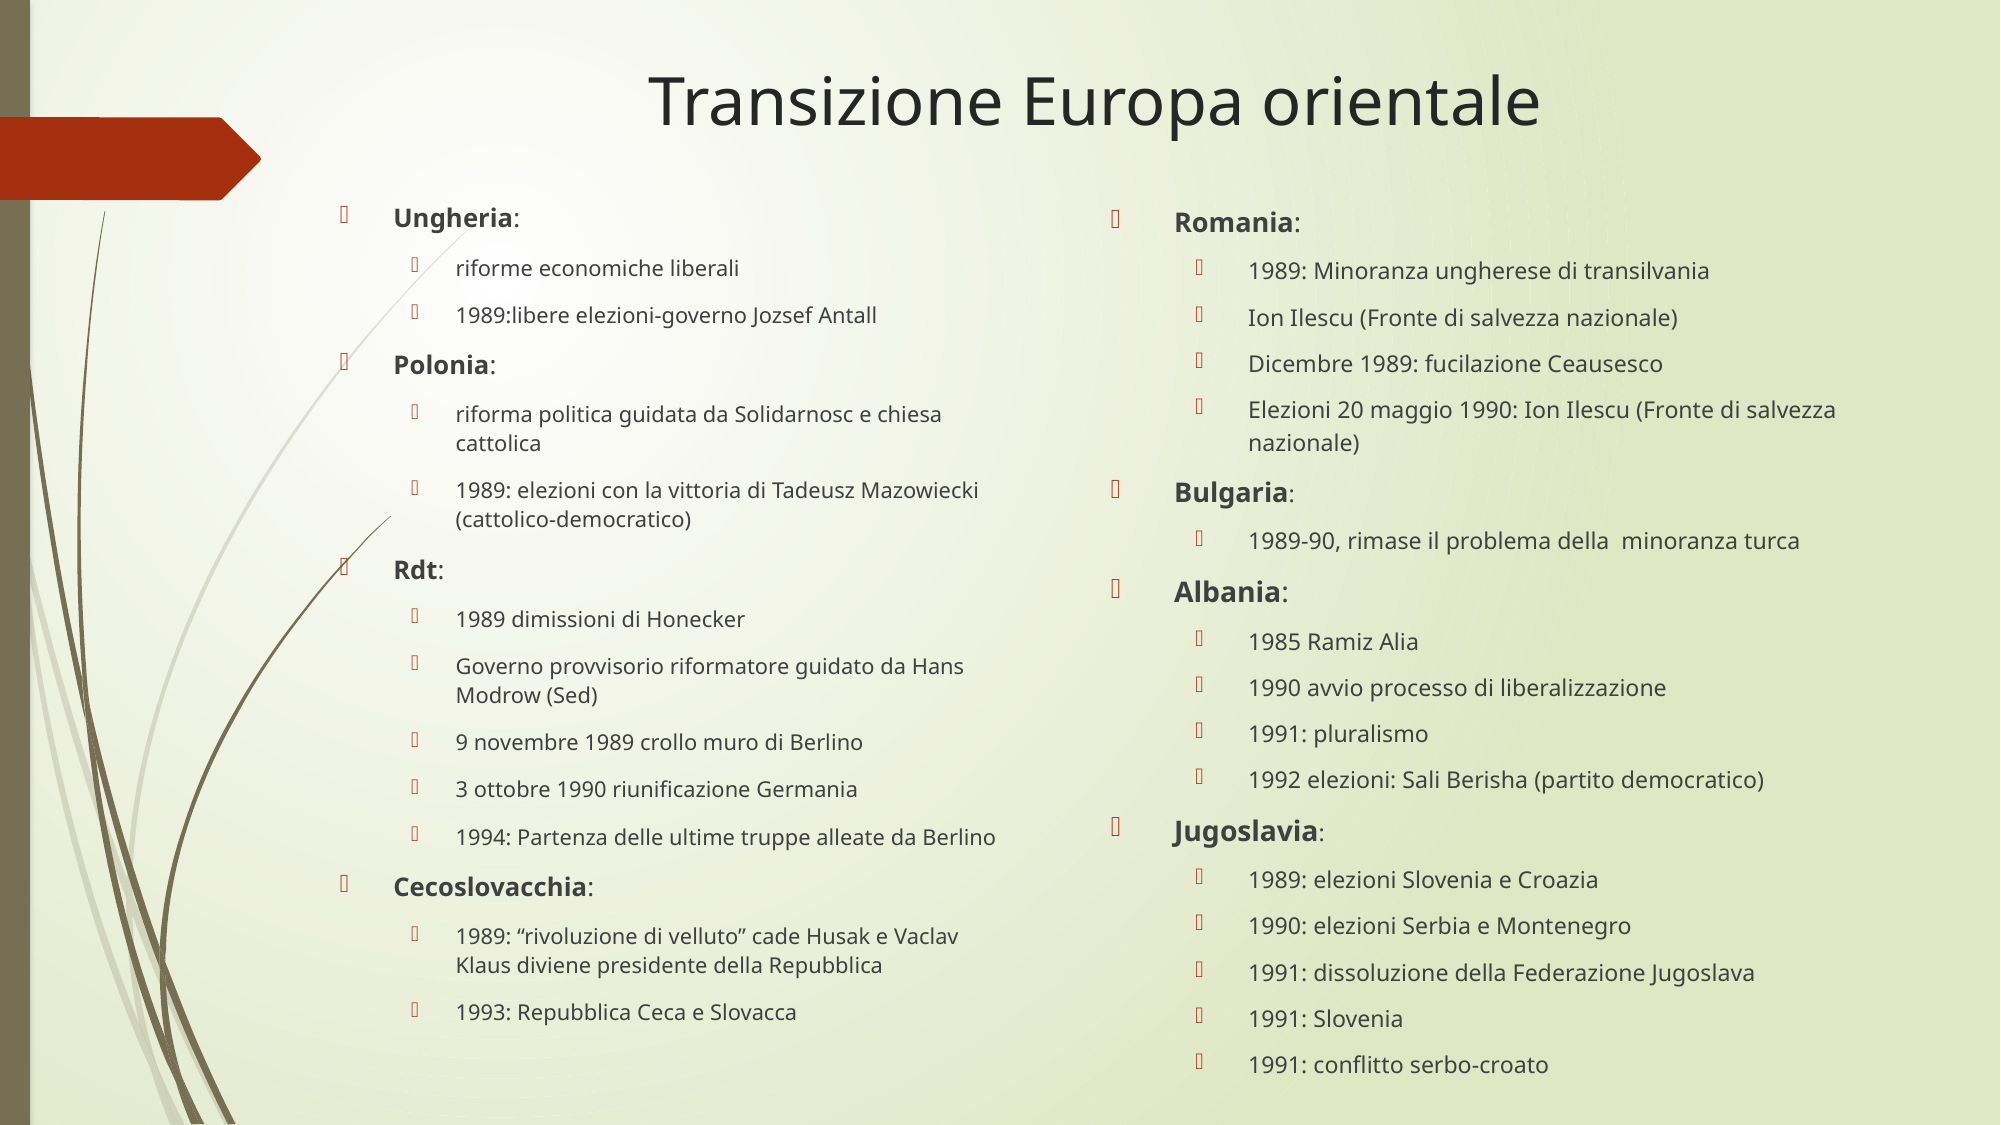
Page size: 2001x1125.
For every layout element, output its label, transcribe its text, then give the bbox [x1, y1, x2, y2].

title Transizione Europa orientale [364, 51, 1827, 177]
list Ungheria: riforme economiche liberali 1989:libere elezioni-governo Jozsef Antall Polonia: riforma politica guidata da Solidarnosc e chiesa cattolica 1989: elezioni con la vittoria di Tadeusz Mazowiecki (cattolico-democratico) Rdt: 1989 dimissioni di Honecker Governo provvisorio riformatore guidato da Hans Modrow (Sed) 9 novembre 1989 crollo muro di Berlino 3 ottobre 1990 riunificazione Germania 1994: Partenza delle ultime truppe alleate da Berlino Cecoslovacchia: 1989: “rivoluzione di velluto” cade Husak e Vaclav Klaus diviene presidente della Repubblica 1993: Repubblica Ceca e Slovacca [324, 191, 1033, 1041]
list Romania: 1989: Minoranza ungherese di transilvania Ion Ilescu (Fronte di salvezza nazionale) Dicembre 1989: fucilazione Ceausesco Elezioni 20 maggio 1990: Ion Ilescu (Fronte di salvezza nazionale) Bulgaria: 1989-90, rimase il problema della minoranza turca Albania: 1985 Ramiz Alia 1990 avvio processo di liberalizzazione 1991: pluralismo 1992 elezioni: Sali Berisha (partito democratico) Jugoslavia: 1989: elezioni Slovenia e Croazia 1990: elezioni Serbia e Montenegro 1991: dissoluzione della Federazione Jugoslava 1991: Slovenia 1991: conflitto serbo-croato [1095, 191, 1916, 1099]
